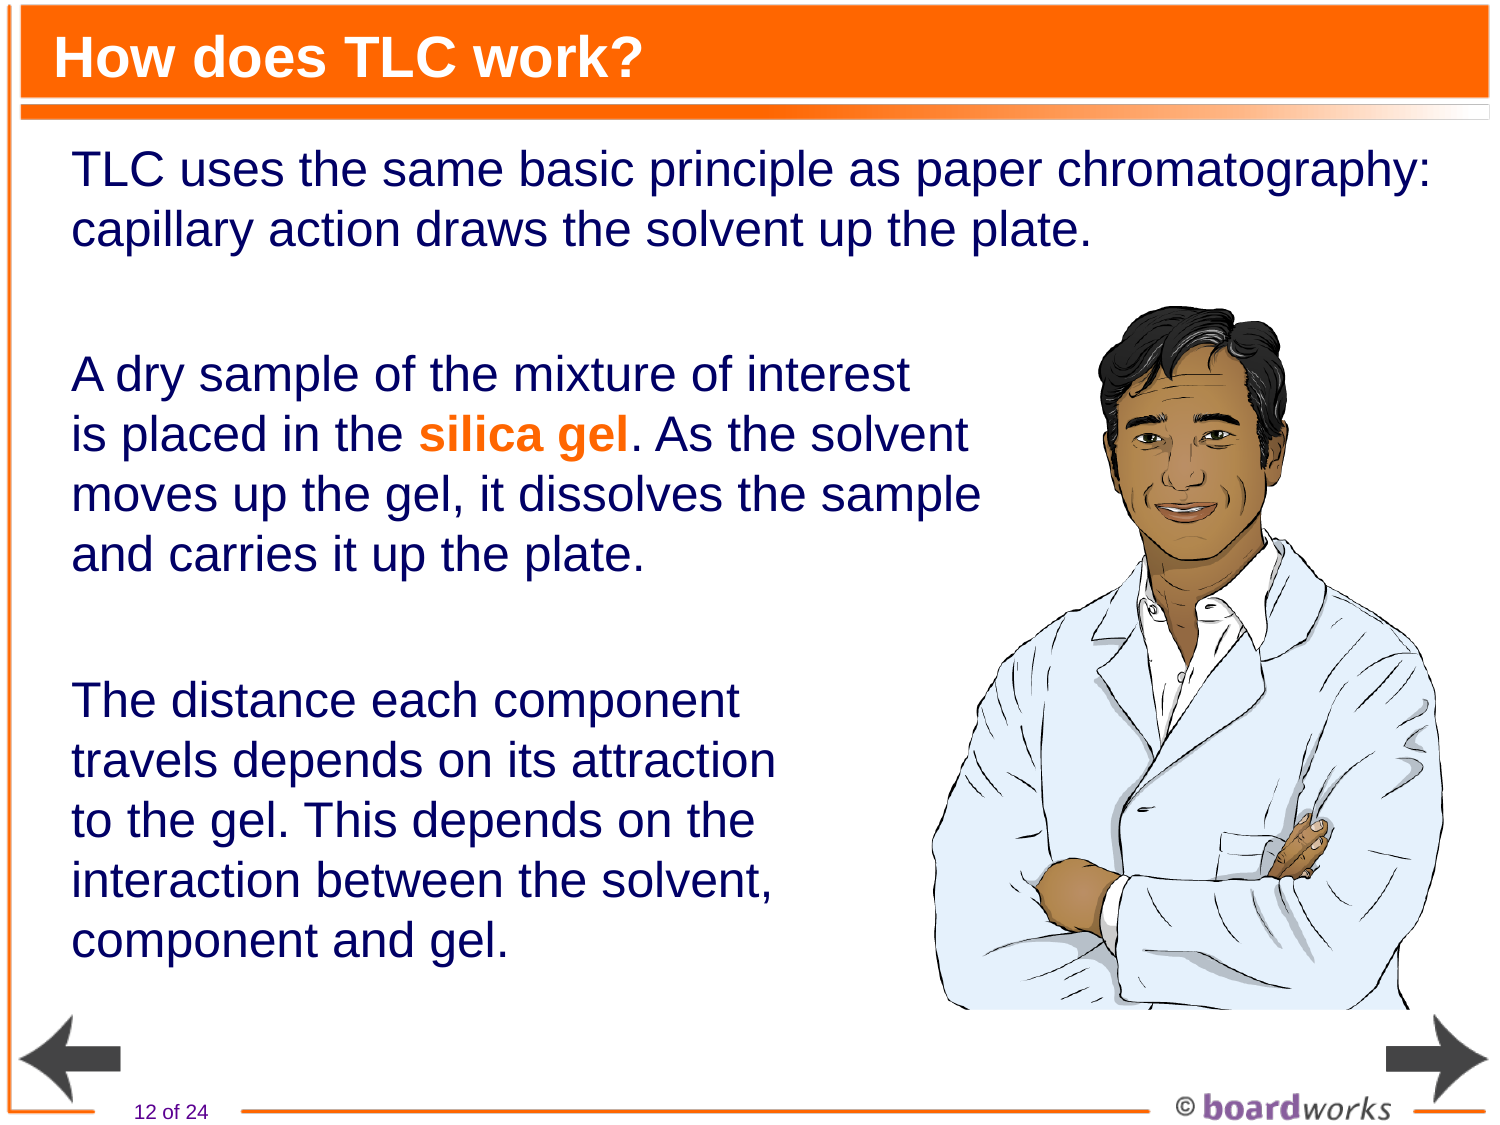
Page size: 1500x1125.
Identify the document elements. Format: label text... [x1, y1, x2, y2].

text_box TLC uses the same basic principle as paper chromatography: capillary action draws the solvent up the plate. [56, 128, 1500, 264]
picture [0, 0, 1500, 1125]
text_box A dry sample of the mixture of interest is placed in the silica gel. As the solvent moves up the gel, it dissolves the sample and carries it up the plate. [56, 333, 875, 589]
title How does TLC work? [38, 8, 1308, 100]
text_box The distance each component travels depends on its attraction to the gel. This depends on the interaction between the solvent, component and gel. [56, 660, 808, 975]
